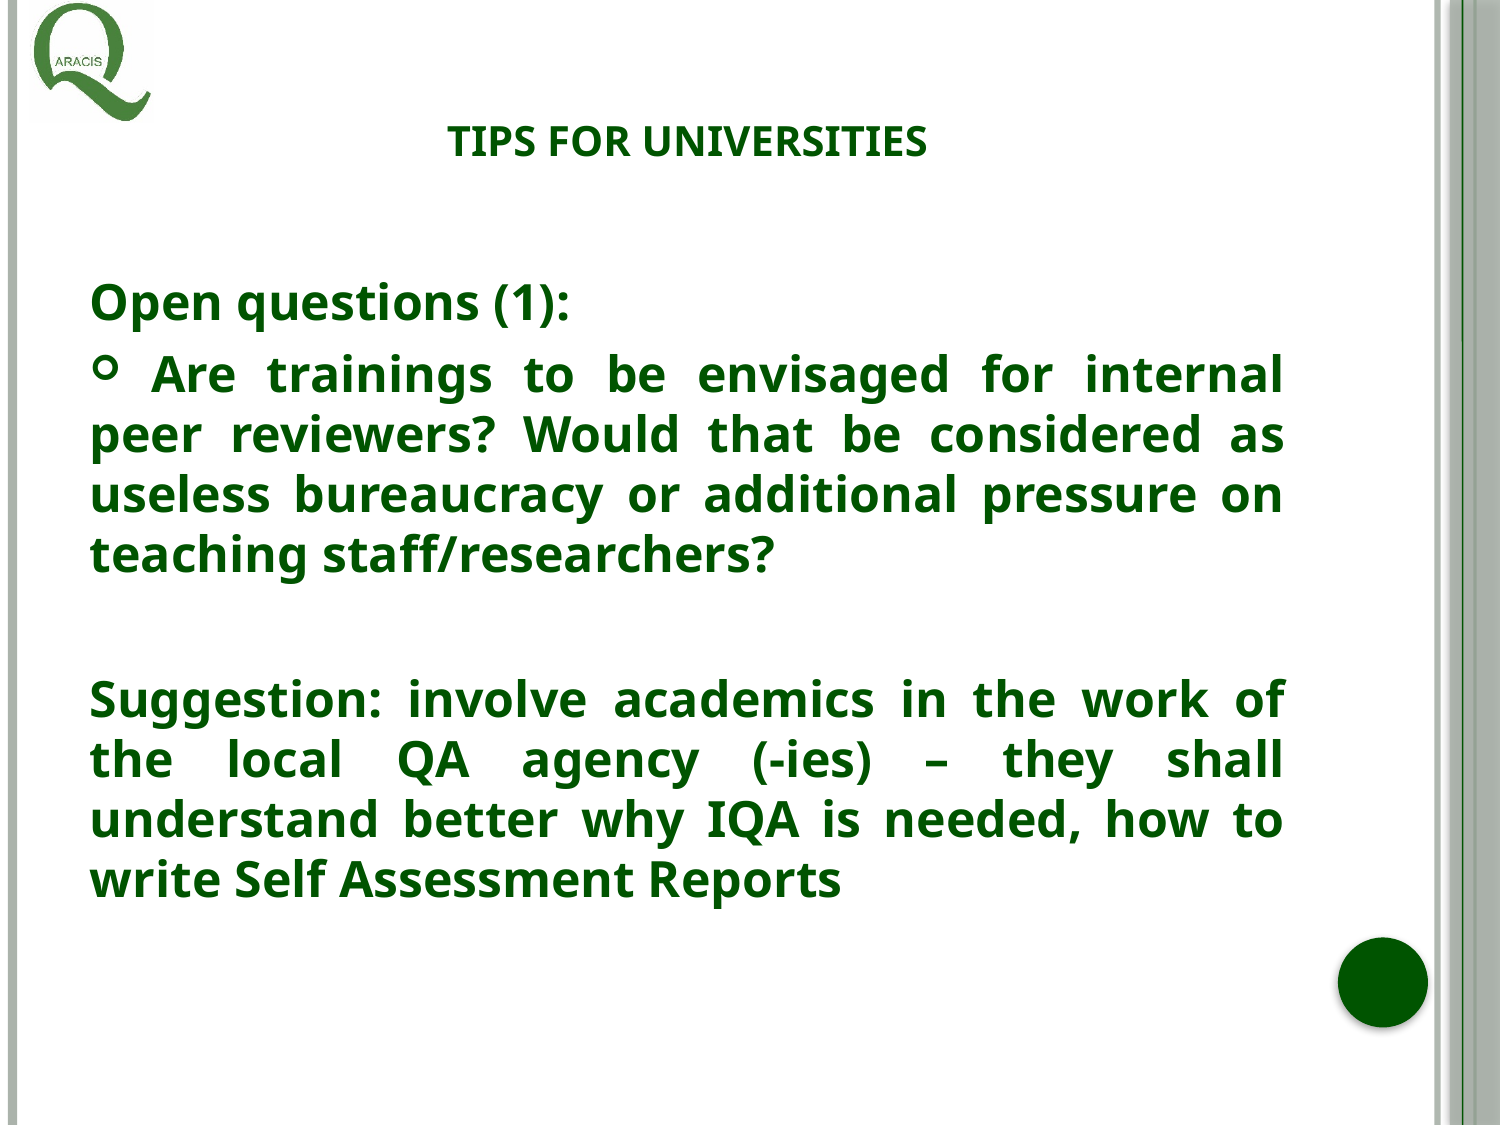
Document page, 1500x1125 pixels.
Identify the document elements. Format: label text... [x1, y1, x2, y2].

title Tips for universities [75, 45, 1300, 173]
picture [28, 0, 154, 123]
list Open questions (1): Are trainings to be envisaged for internal peer reviewers? Would that be considered as useless bureaucracy or additional pressure on teaching staff/researchers? Suggestion: involve academics in the work of the local QA agency (-ies) – they shall understand better why IQA is needed, how to write Self Assessment Reports [75, 262, 1300, 1062]
